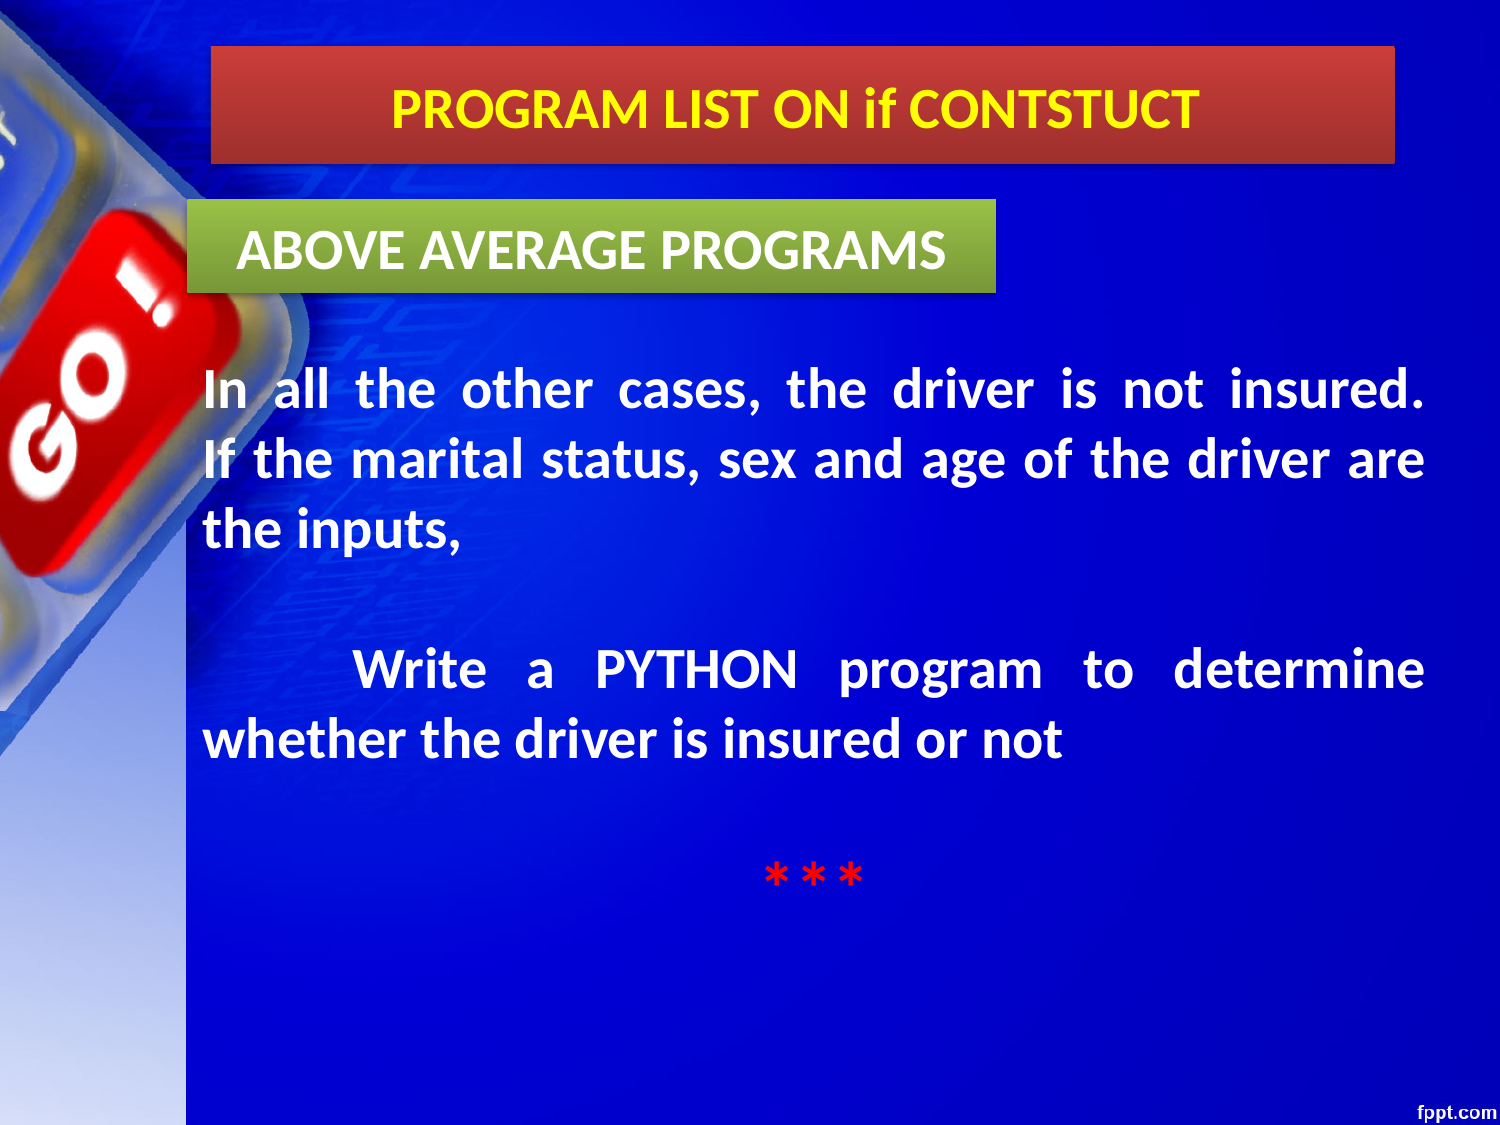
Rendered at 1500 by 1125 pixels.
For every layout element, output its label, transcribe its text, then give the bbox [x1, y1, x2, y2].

text_box PROGRAM LIST ON if CONTSTUCT [210, 46, 1395, 164]
text_box In all the other cases, the driver is not insured. If the marital status, sex and age of the driver are the inputs, Write a PYTHON program to determine whether the driver is insured or not *** [187, 272, 1442, 938]
text_box ABOVE AVERAGE PROGRAMS [187, 199, 996, 293]
picture [0, 0, 1500, 1125]
